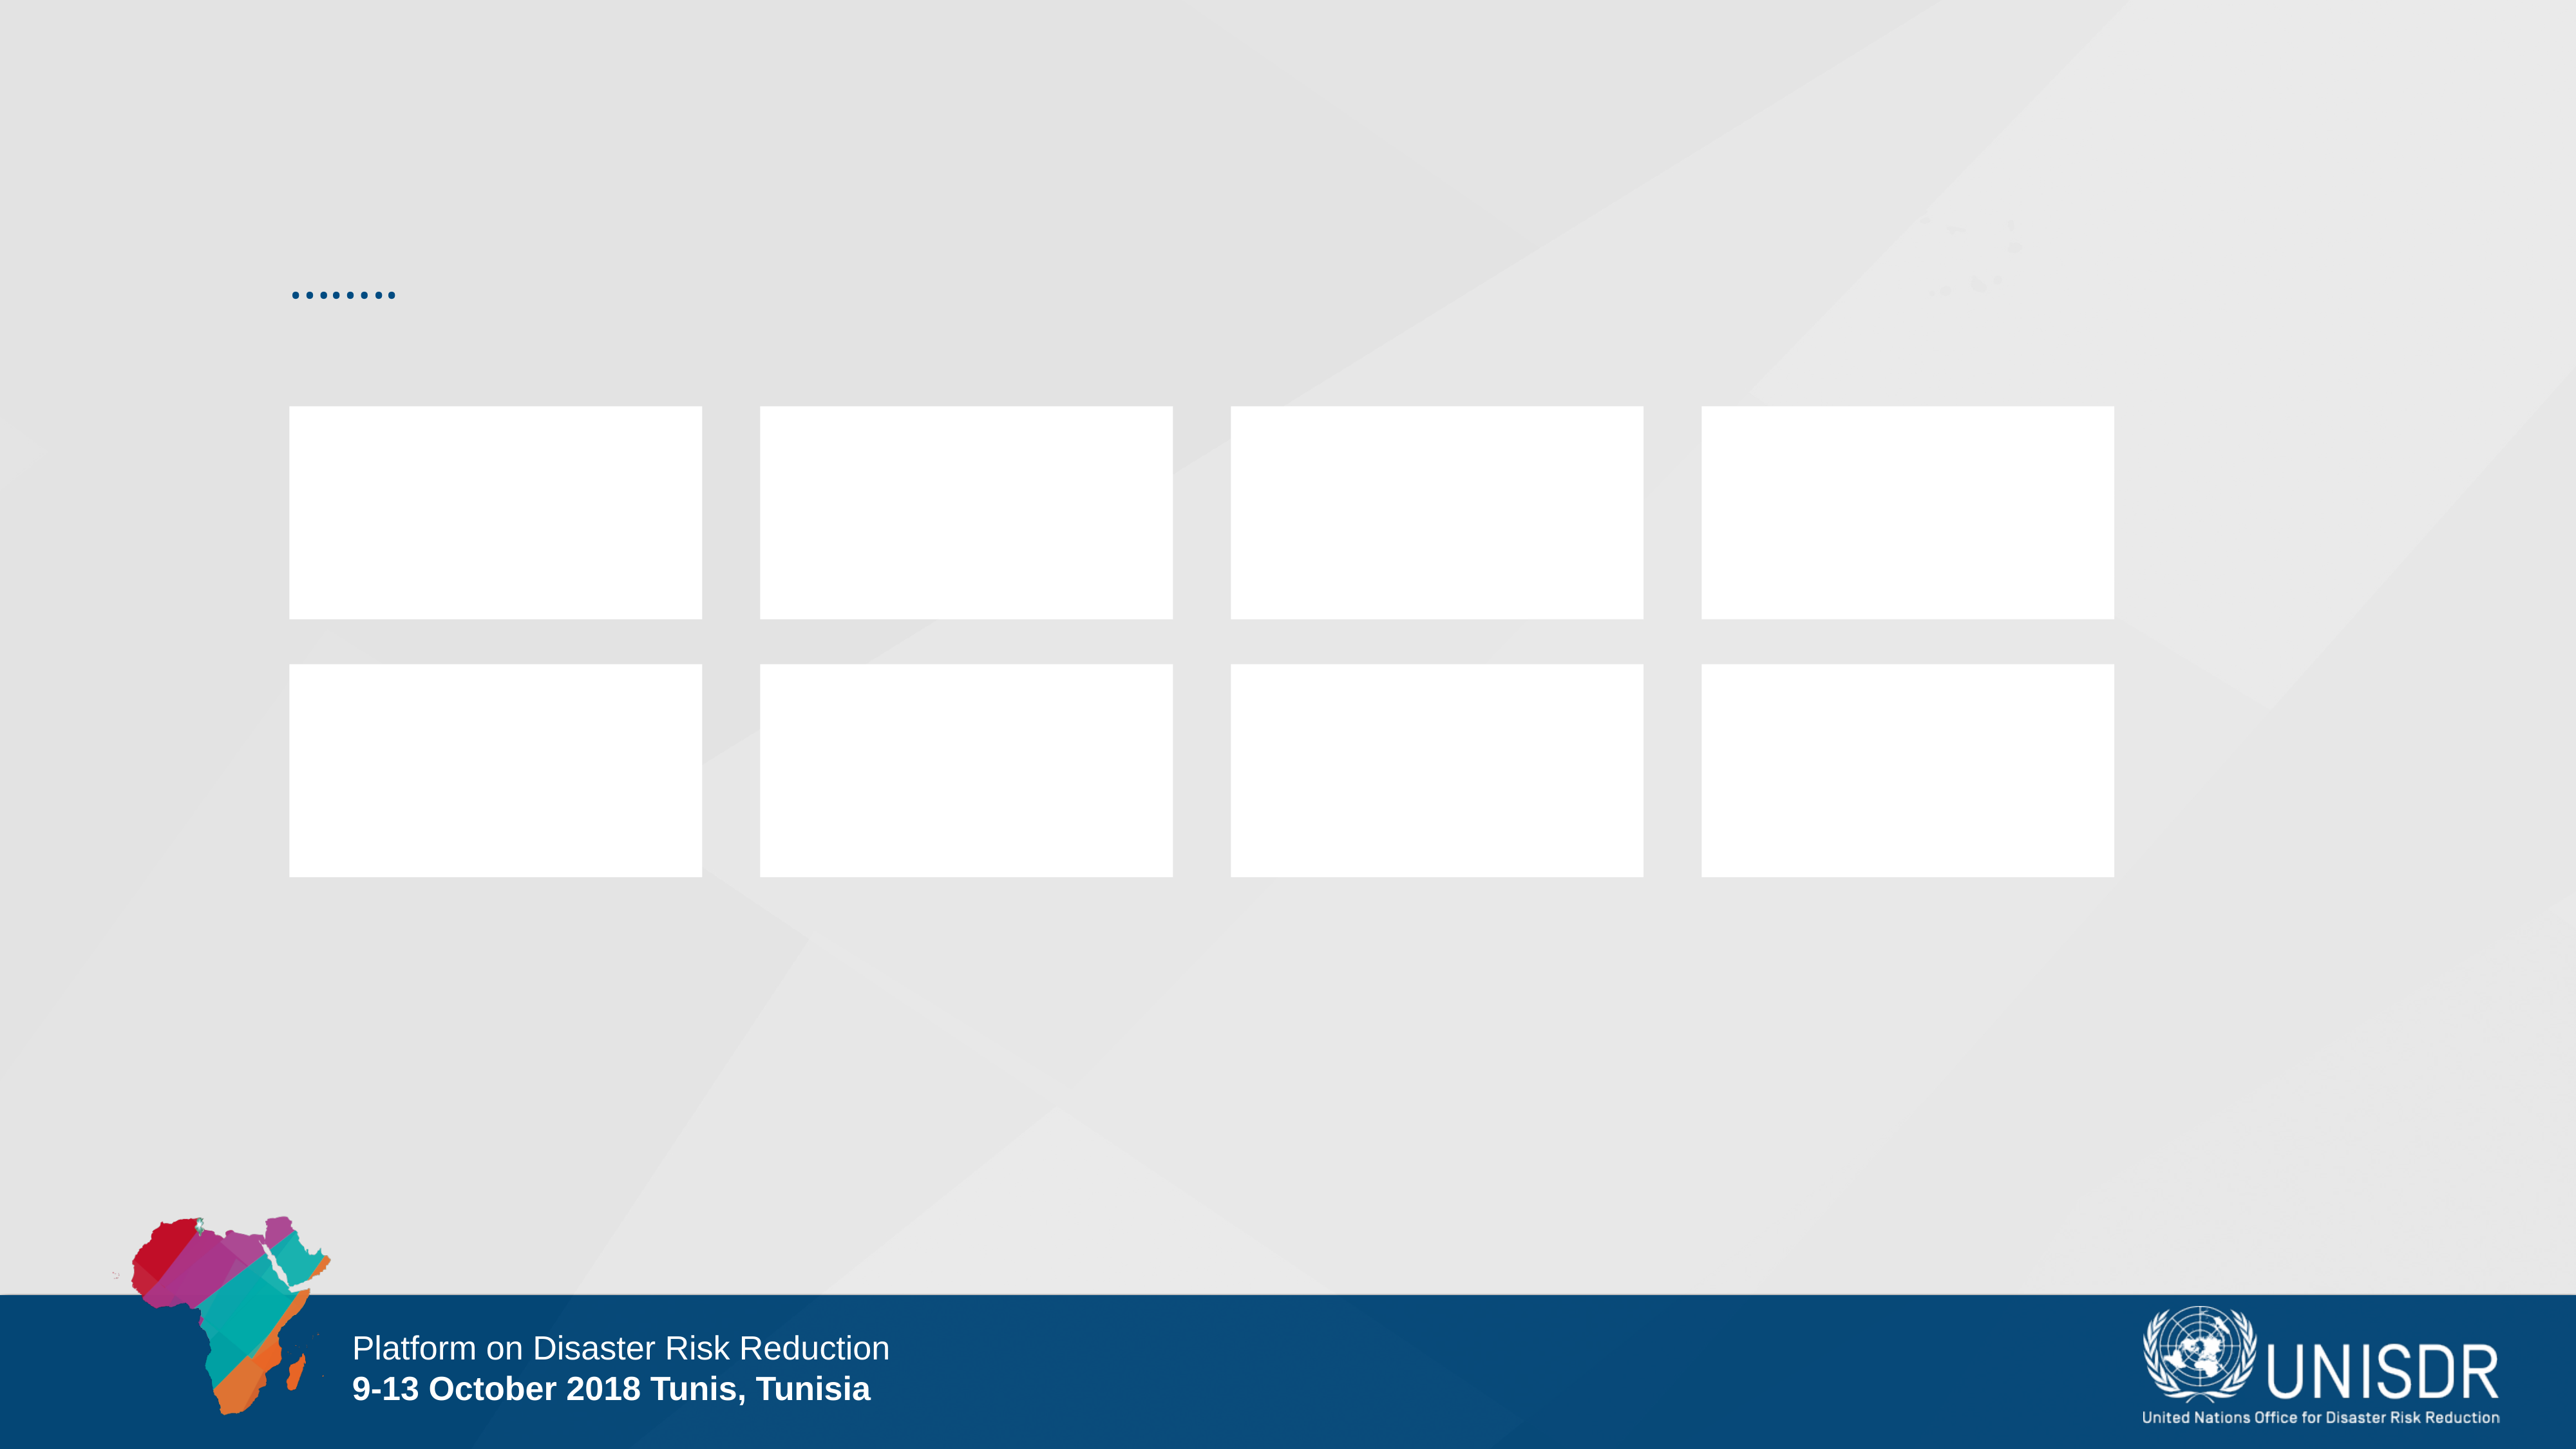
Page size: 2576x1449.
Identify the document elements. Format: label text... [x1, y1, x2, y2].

text_box [1701, 406, 2115, 620]
text_box [289, 664, 703, 878]
text_box [1701, 664, 2115, 878]
picture [2143, 1306, 2500, 1425]
text_box [1231, 406, 1644, 620]
text_box [1231, 664, 1644, 878]
text_box [760, 664, 1173, 878]
picture [69, 1137, 395, 1449]
text_box [289, 406, 703, 620]
text_box [760, 406, 1173, 620]
text_box …….. [283, 251, 1269, 362]
